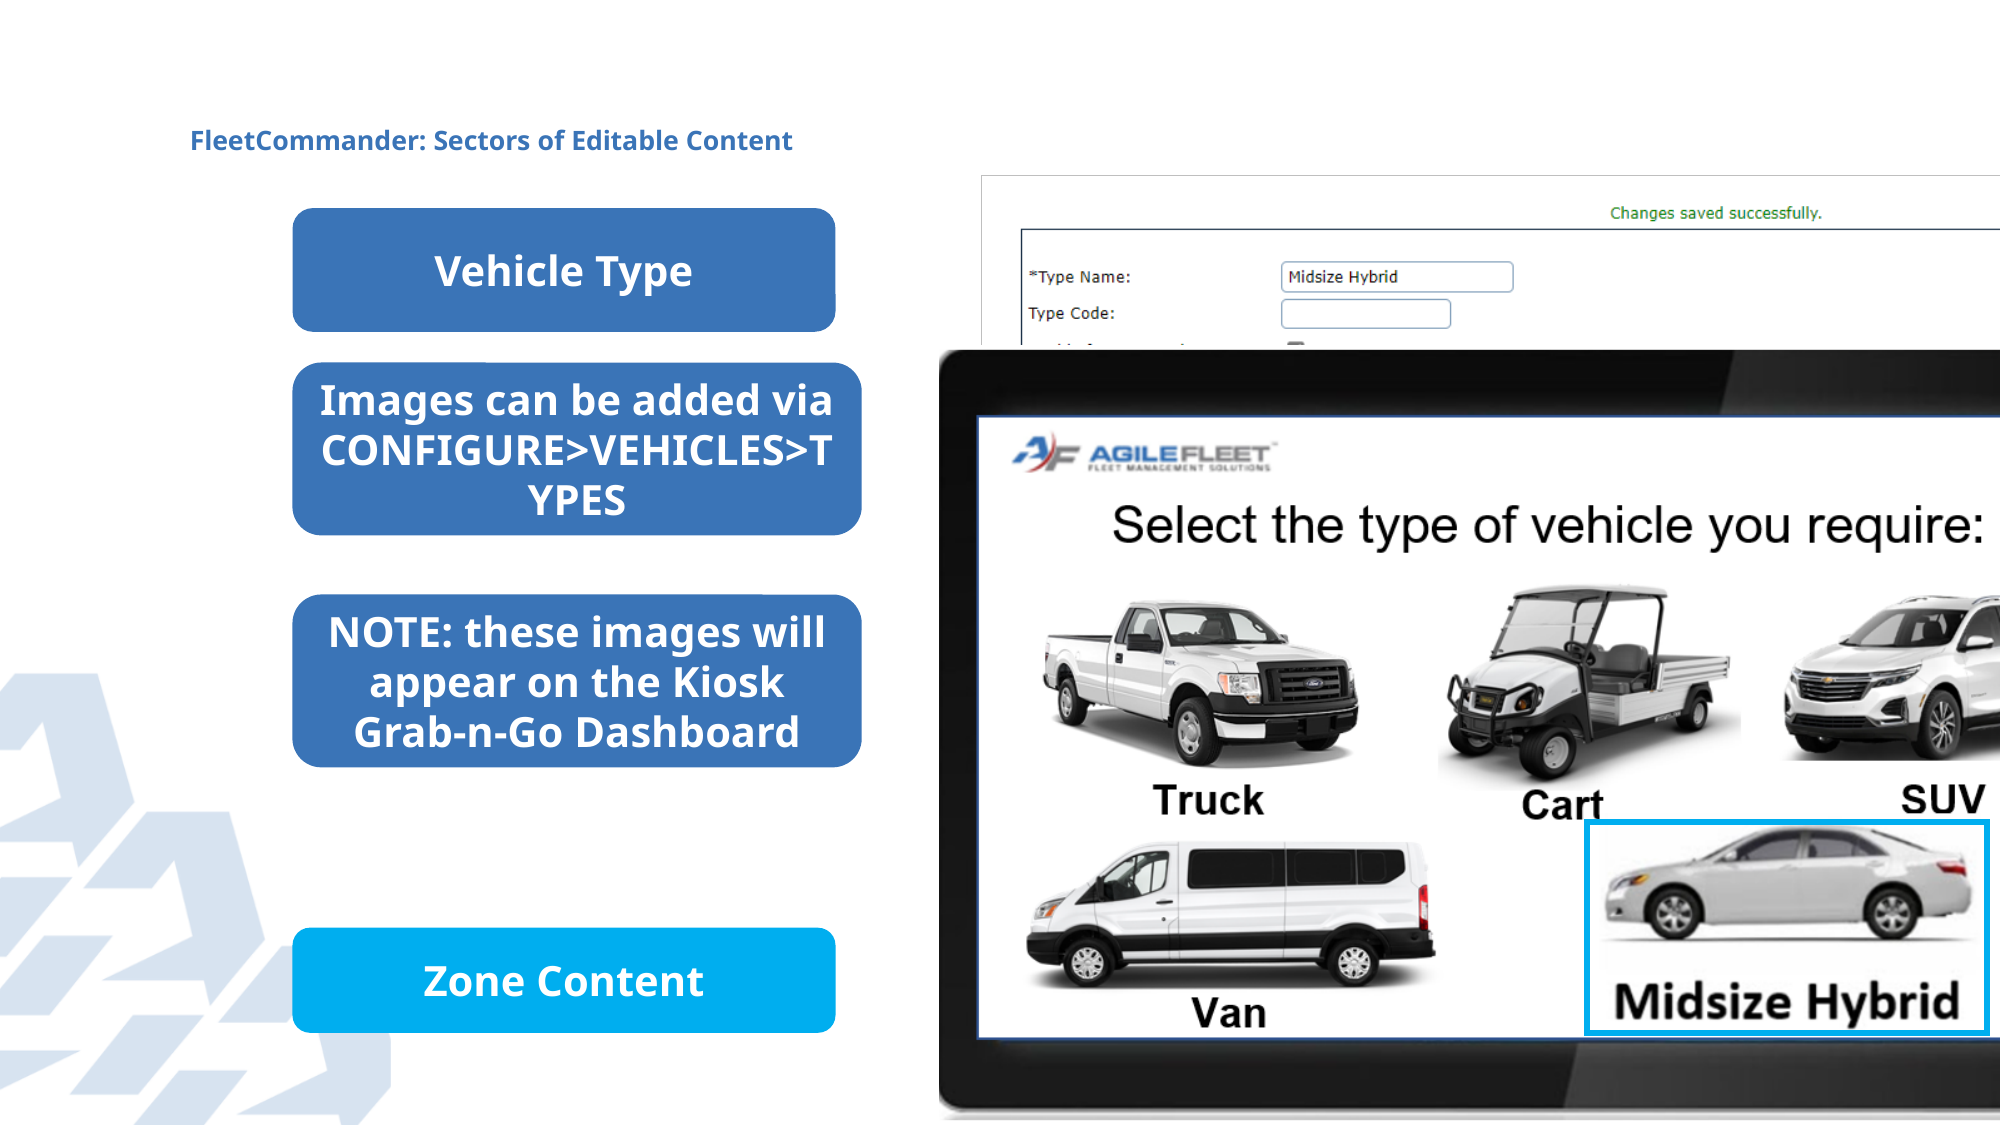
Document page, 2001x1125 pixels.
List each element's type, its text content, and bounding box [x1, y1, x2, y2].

picture [0, 0, 2001, 1125]
text_box NOTE: these images will appear on the Kiosk Grab-n-Go Dashboard [292, 594, 862, 768]
title FleetCommander: Sectors of Editable Content [174, 31, 1940, 164]
text_box Images can be added via CONFIGURE>VEHICLES>TYPES [292, 362, 862, 536]
text_box Zone Content [292, 927, 836, 1033]
text_box Vehicle Type [292, 208, 836, 332]
